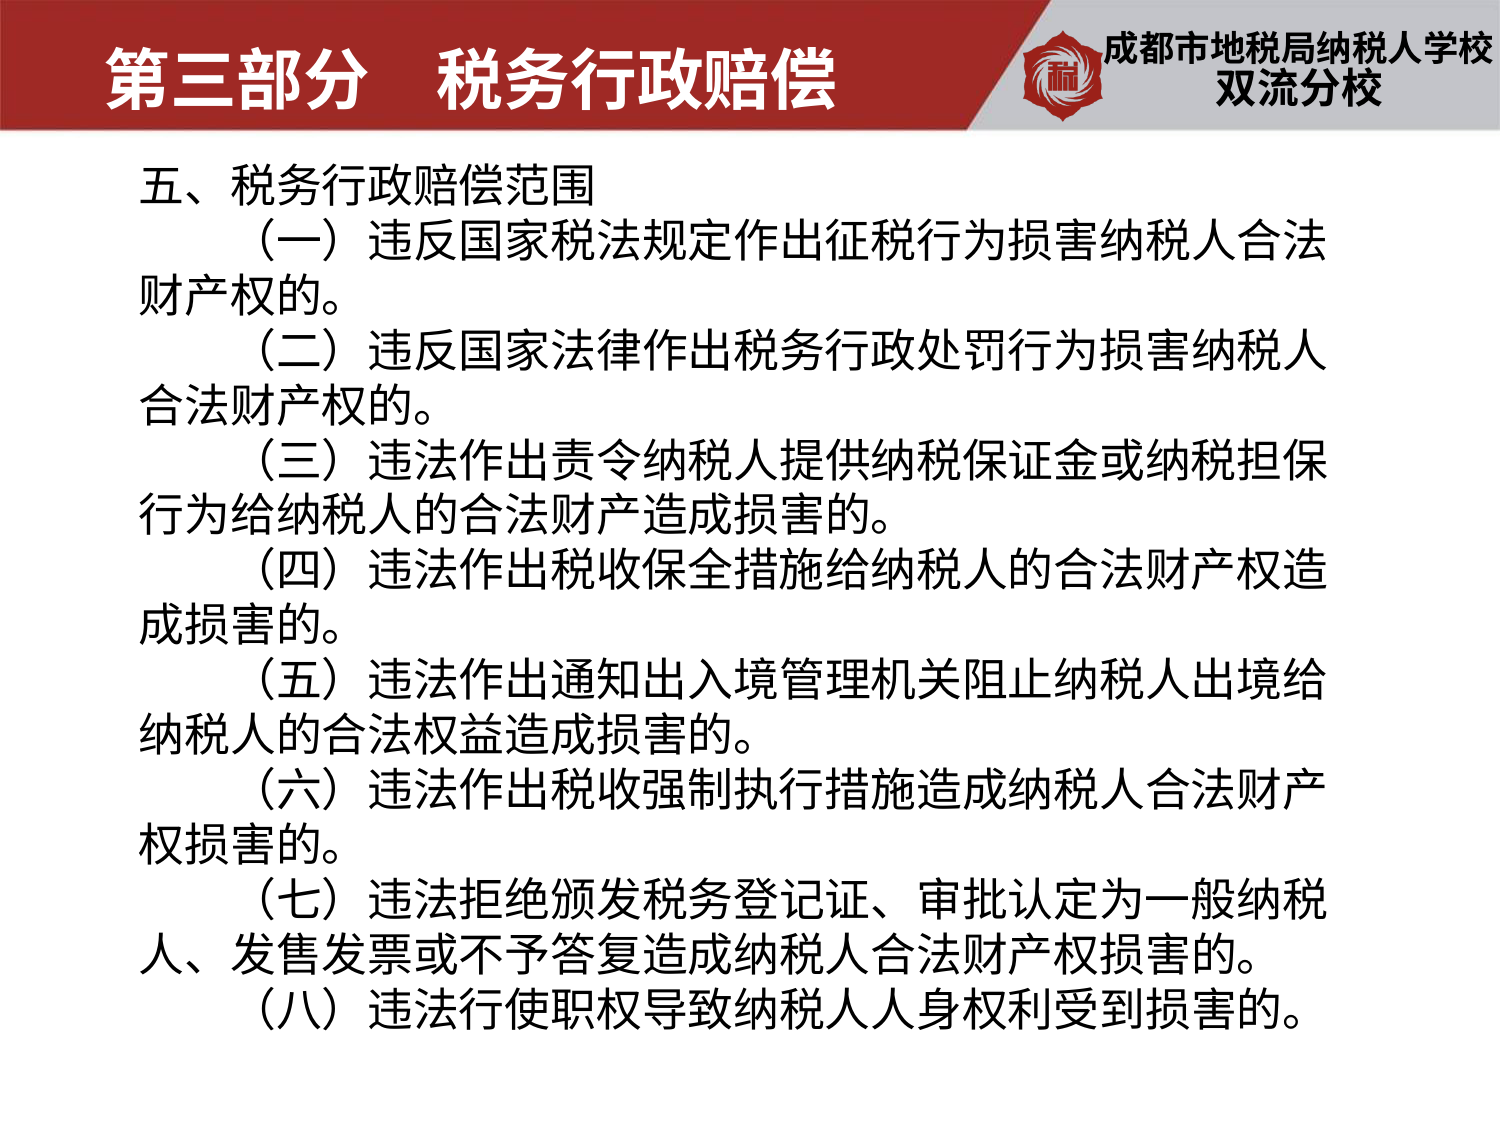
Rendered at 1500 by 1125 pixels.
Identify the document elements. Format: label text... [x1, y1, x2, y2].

picture [0, 0, 1500, 138]
text_box 五、税务行政赔偿范围 （一）违反国家税法规定作出征税行为损害纳税人合法财产权的。 （二）违反国家法律作出税务行政处罚行为损害纳税人合法财产权的。 （三）违法作出责令纳税人提供纳税保证金或纳税担保行为给纳税人的合法财产造成损害的。 （四）违法作出税收保全措施给纳税人的合法财产权造成损害的。 （五）违法作出通知出入境管理机关阻止纳税人出境给纳税人的合法权益造成损害的。 （六）违法作出税收强制执行措施造成纳税人合法财产权损害的。 （七）违法拒绝颁发税务登记证、审批认定为一般纳税人、发售发票或不予答复造成纳税人合法财产权损害的。 （八）违法行使职权导致纳税人人身权利受到损害的。 [123, 148, 1388, 1044]
text_box 双流分校 [1163, 54, 1436, 120]
text_box 第三部分 税务行政赔偿 [88, 30, 916, 126]
